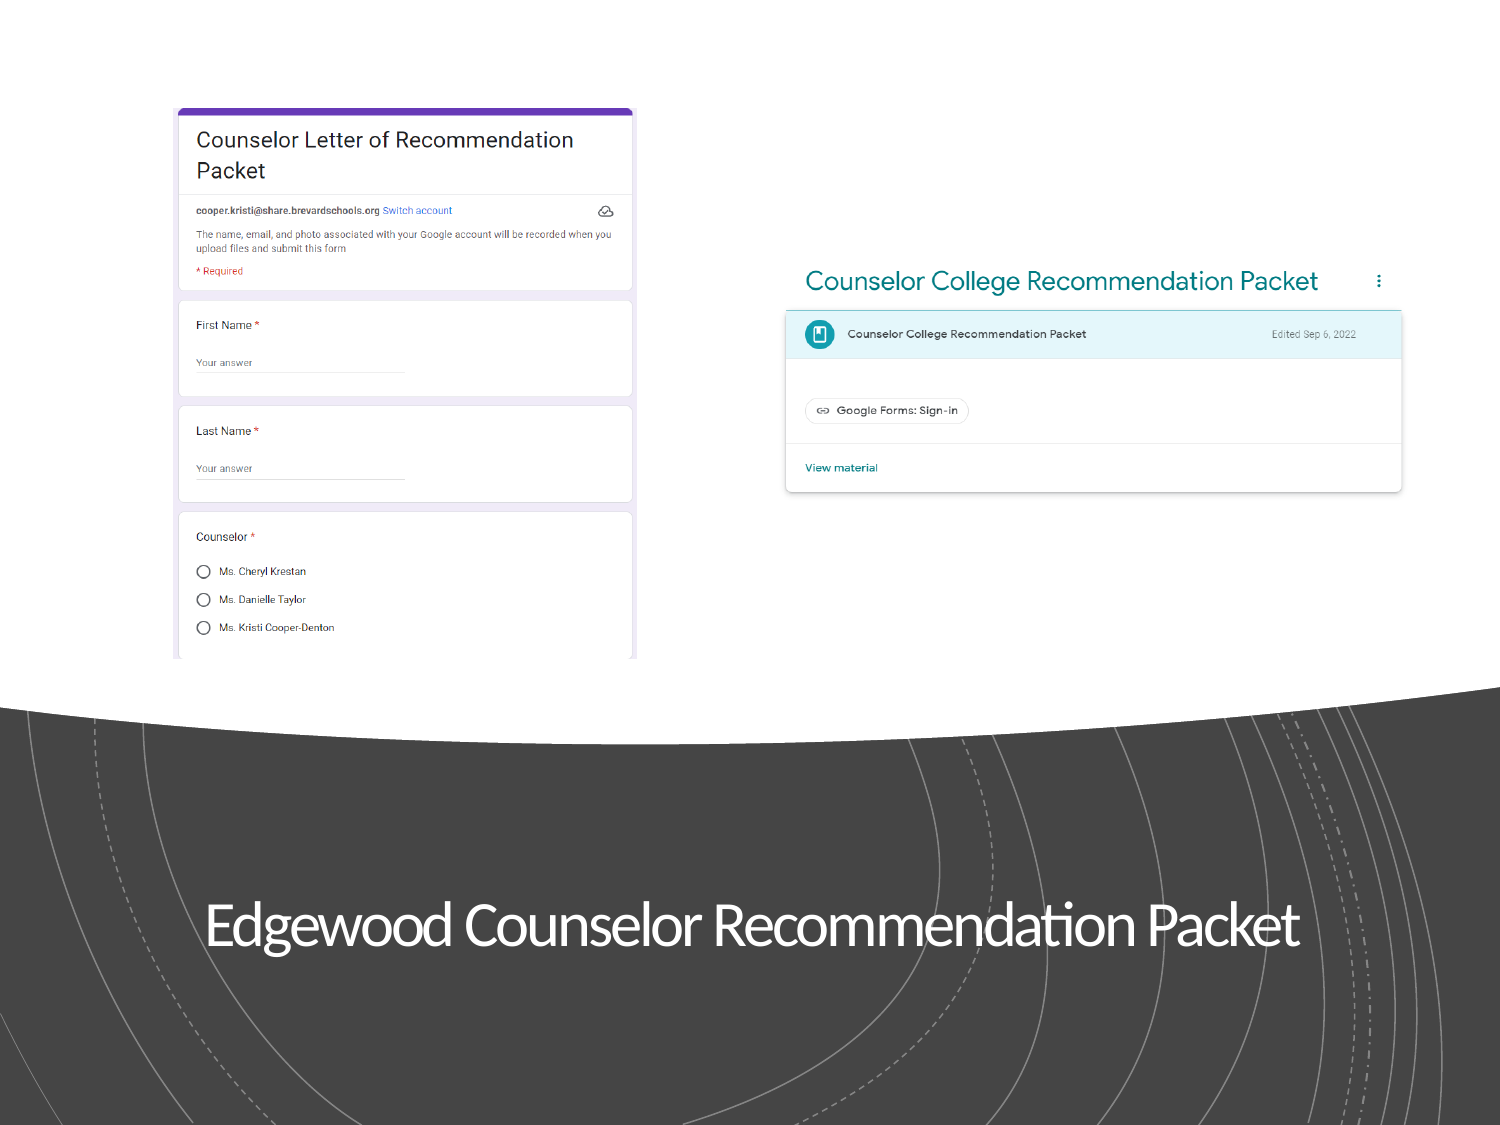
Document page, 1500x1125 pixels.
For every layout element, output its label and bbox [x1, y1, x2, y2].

picture [769, 260, 1423, 507]
picture [173, 107, 637, 659]
text_box [0, 0, 1500, 1125]
